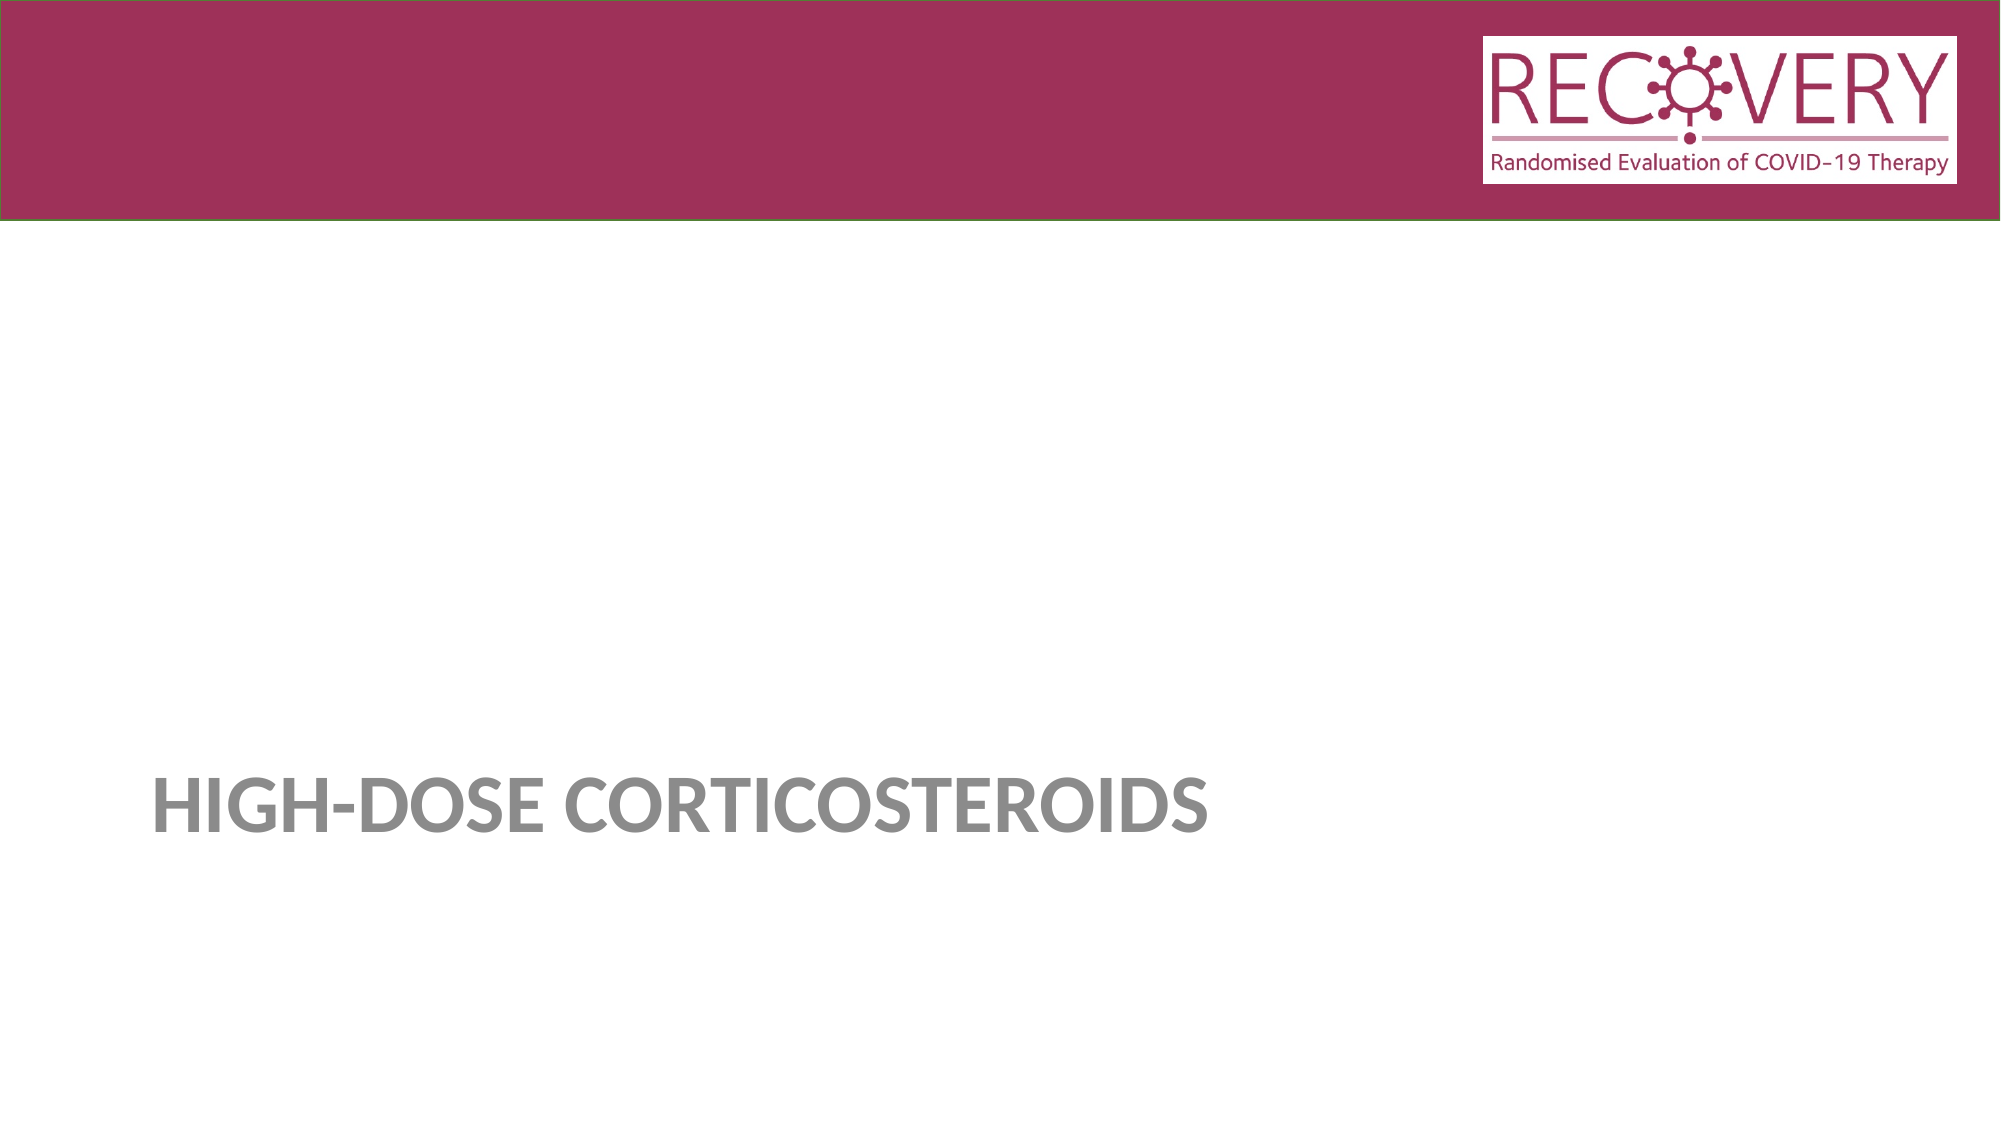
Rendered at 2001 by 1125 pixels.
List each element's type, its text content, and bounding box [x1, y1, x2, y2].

picture [1483, 36, 1957, 184]
list High-dose corticosteroids [136, 752, 1862, 999]
